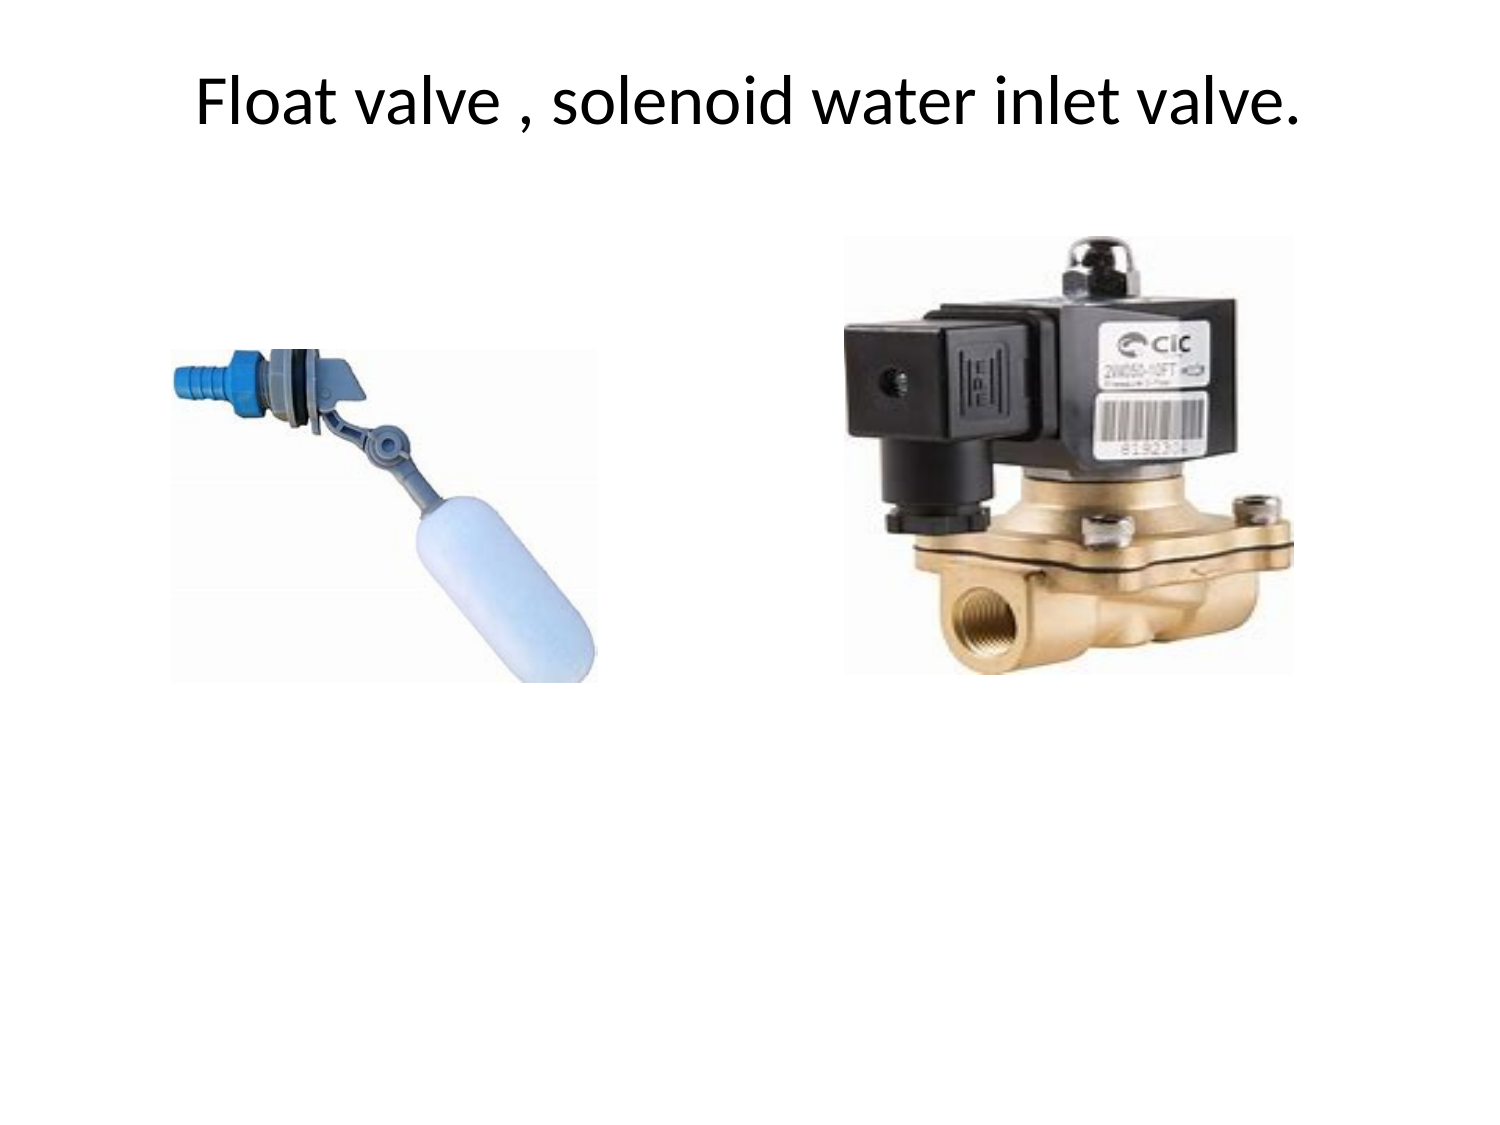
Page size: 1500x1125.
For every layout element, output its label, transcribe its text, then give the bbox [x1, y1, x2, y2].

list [170, 349, 598, 683]
title Float valve , solenoid water inlet valve. [75, 45, 1425, 233]
picture [844, 236, 1294, 675]
